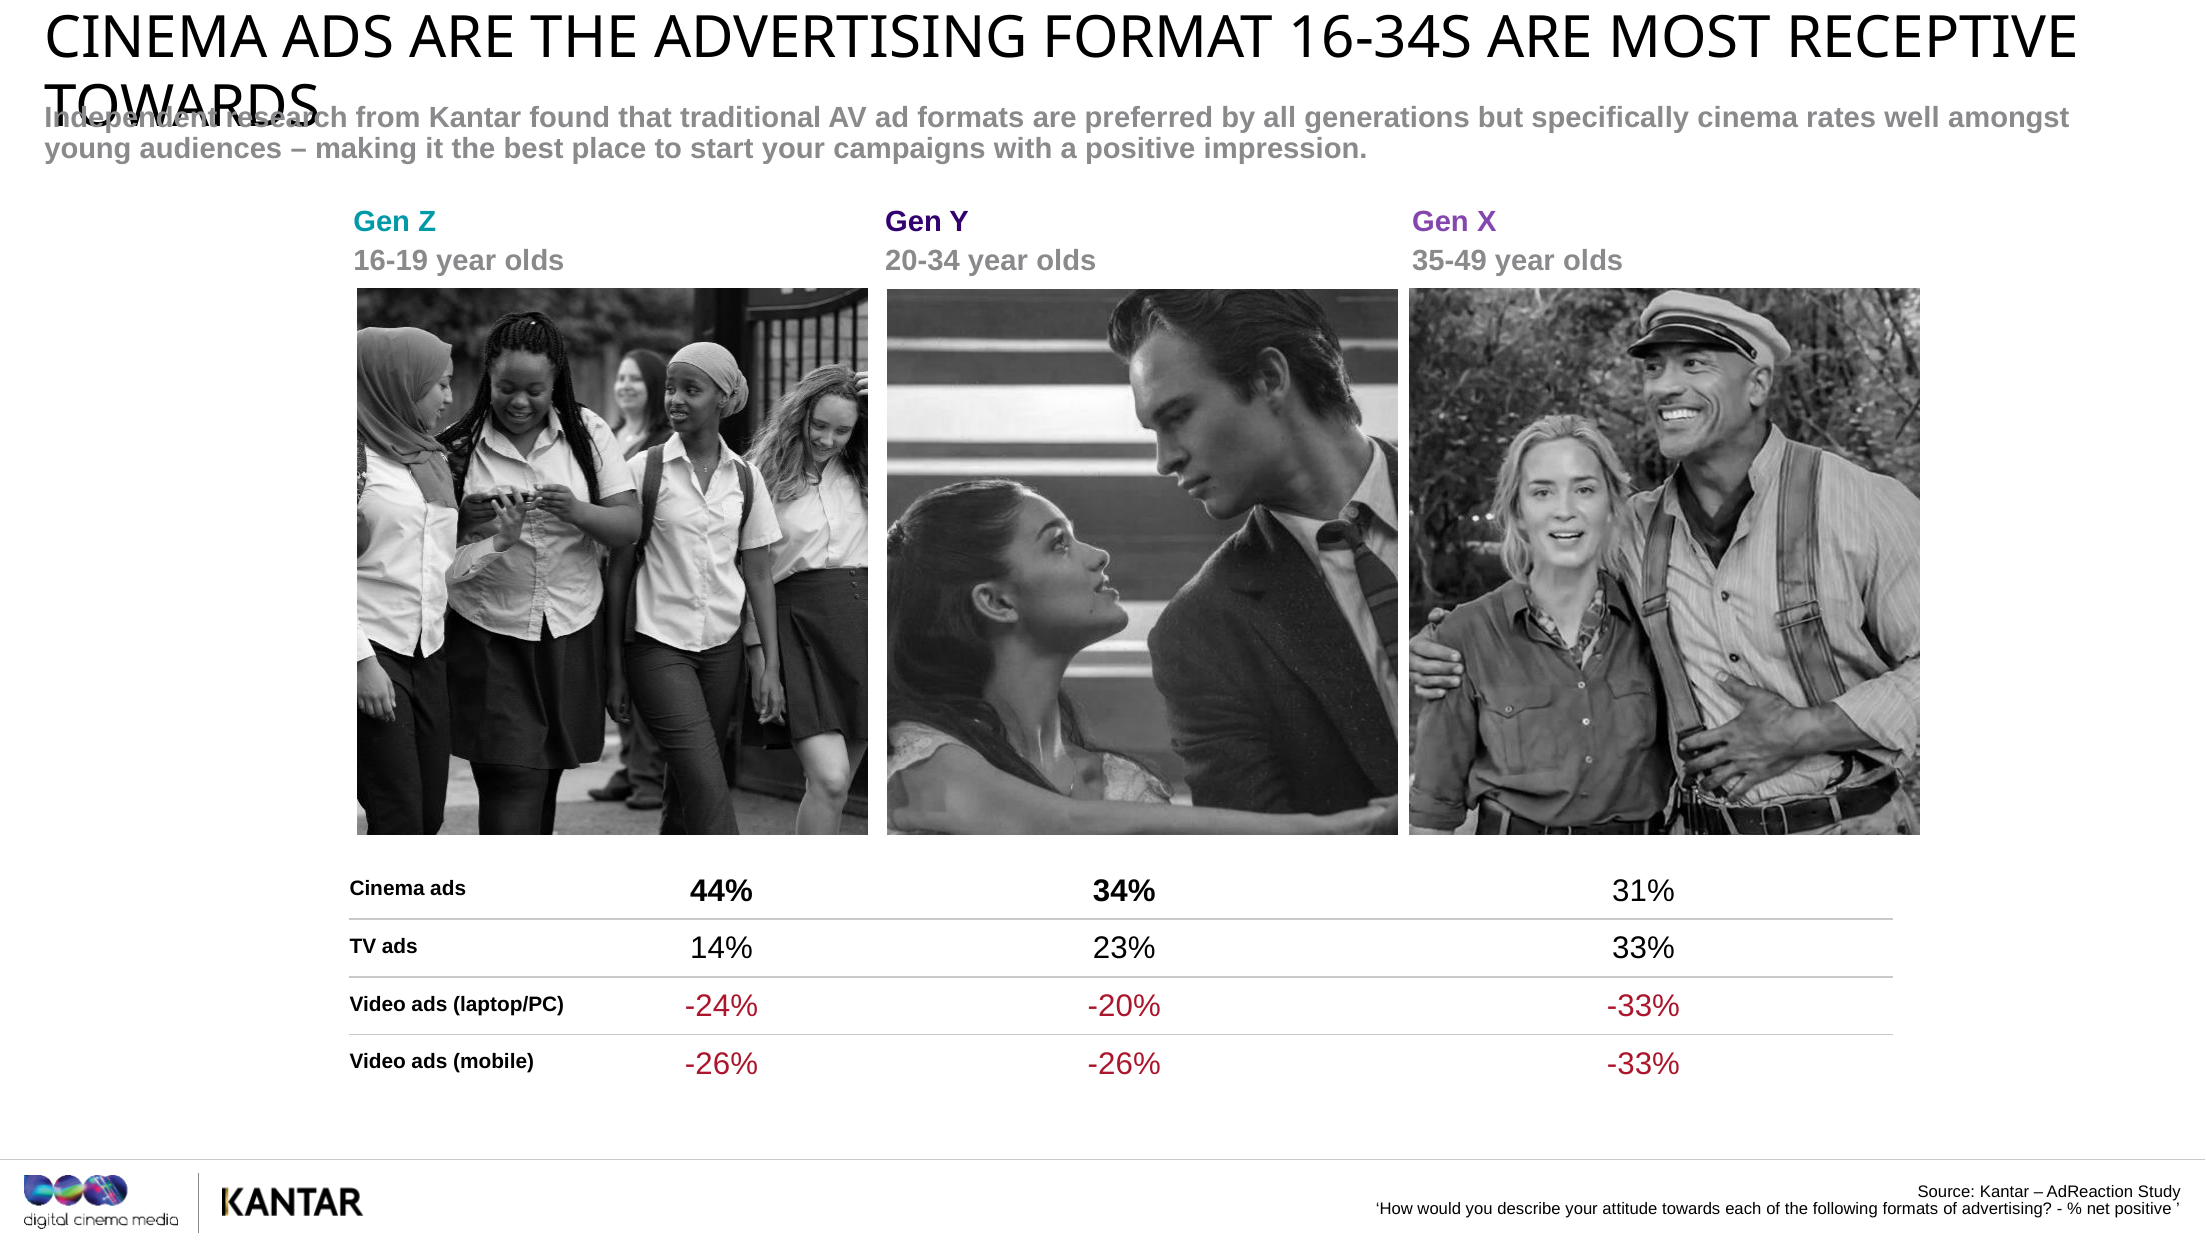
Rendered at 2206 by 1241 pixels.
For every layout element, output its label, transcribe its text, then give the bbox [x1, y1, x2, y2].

table_cell -26% [855, 1035, 1394, 1092]
text_box Source: Kantar – AdReaction Study ‘How would you describe your attitude towards each of the following formats of advertising? - % net positive ’ [1223, 1167, 2182, 1218]
text_box Gen Z 16-19 year olds [338, 189, 835, 226]
text_box Gen X 35-49 year olds [1397, 189, 1894, 226]
picture [357, 287, 868, 835]
text_box Gen Y 20-34 year olds [870, 189, 1367, 226]
table_header Cinema ads [349, 861, 588, 918]
picture [887, 287, 1398, 835]
table_cell 33% [1394, 920, 1893, 976]
picture [24, 1175, 178, 1229]
table_cell 14% [588, 920, 855, 976]
title Cinema ads are the advertising format 16-34s are most RECEPTIVE towards [44, 44, 2081, 93]
table_header 31% [1394, 861, 1893, 918]
table_cell -33% [1394, 1035, 1893, 1092]
table_cell -26% [588, 1035, 855, 1092]
list Independent research from Kantar found that traditional AV ad formats are preferred by all generations but specifically cinema rates well amongst young audiences – making it the best place to start your campaigns with a positive impression. [44, 101, 2083, 174]
picture [222, 1179, 371, 1221]
table_cell Video ads (mobile) [349, 1035, 588, 1092]
table_cell 23% [855, 920, 1394, 976]
table_cell -33% [1394, 978, 1893, 1034]
table_cell -24% [588, 978, 855, 1034]
picture [1408, 287, 1920, 835]
table_cell TV ads [349, 920, 588, 976]
table_header 44% [588, 861, 855, 918]
table_cell -20% [855, 978, 1394, 1034]
table_header 34% [855, 861, 1394, 918]
table_cell Video ads (laptop/PC) [349, 978, 588, 1034]
